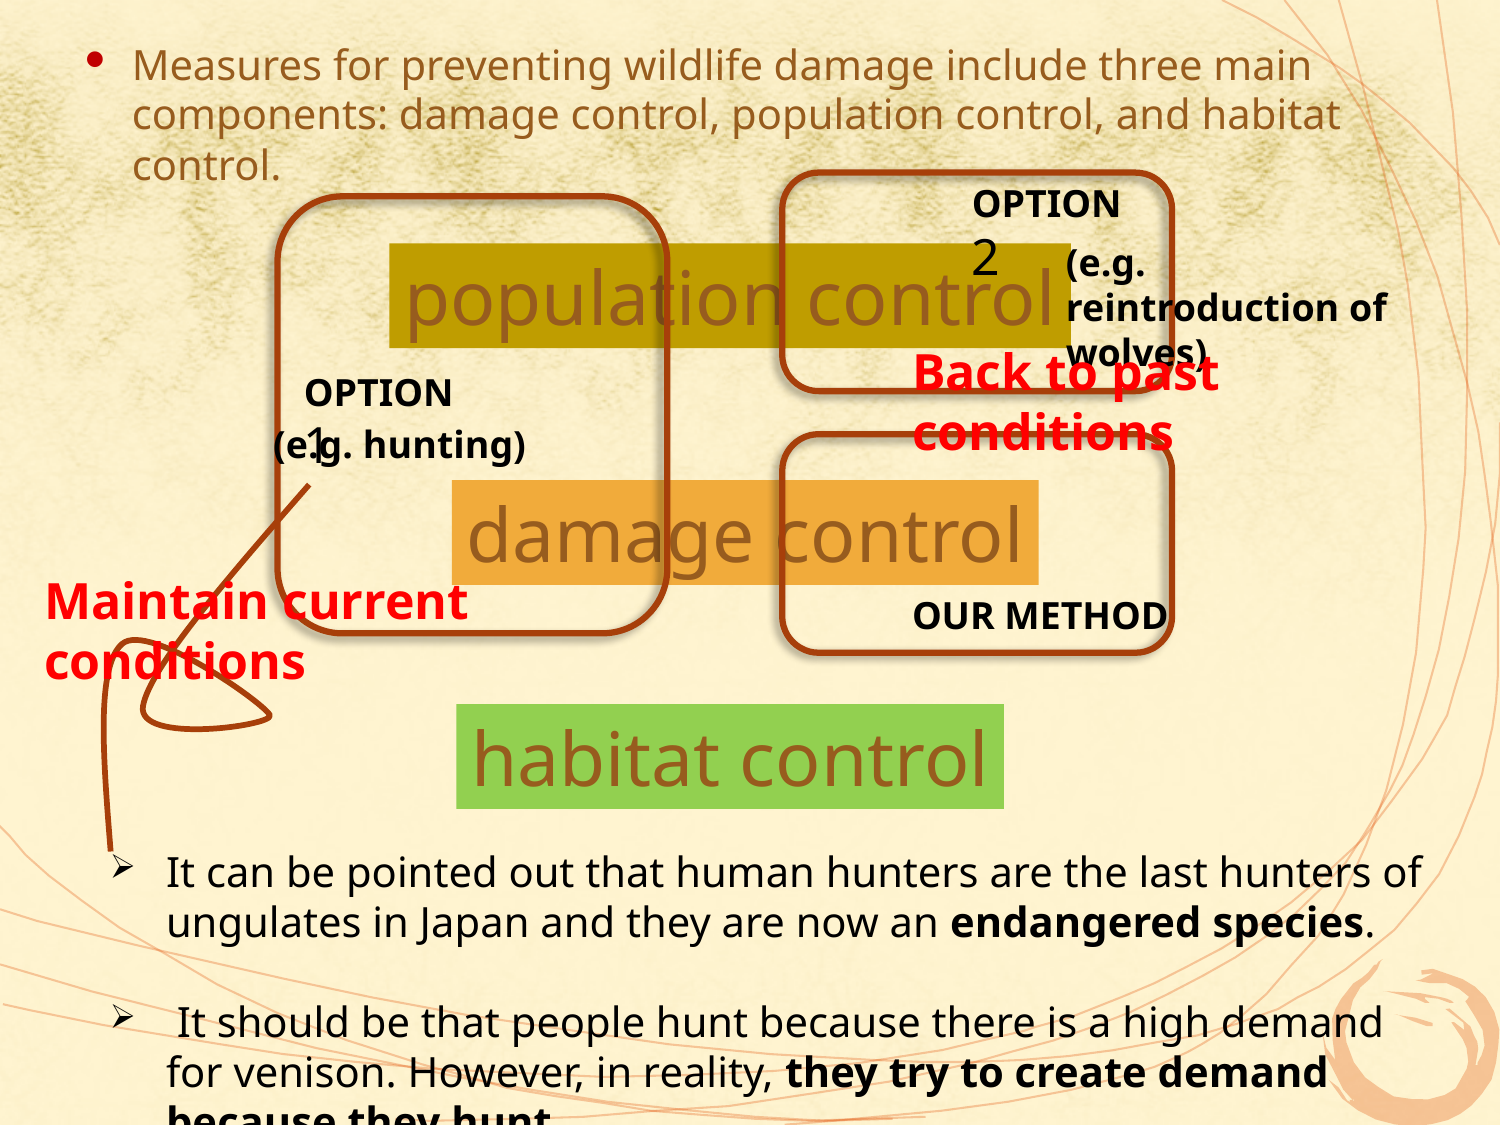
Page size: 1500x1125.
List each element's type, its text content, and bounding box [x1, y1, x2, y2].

text_box OPTION 1 [289, 474, 502, 482]
text_box population control [667, 243, 770, 349]
text_box OUR METHOD [897, 584, 1199, 645]
text_box (e.g. hunting) [258, 413, 542, 474]
text_box [102, 698, 272, 852]
text_box damage control [668, 480, 770, 585]
text_box OPTION 2 [957, 172, 1170, 293]
text_box Measures for preventing wildlife damage include three main components: damage control, population control, and habitat control. [70, 30, 1421, 208]
text_box Maintain current conditions [29, 562, 662, 698]
text_box Back to past conditions [897, 333, 1447, 468]
text_box [275, 194, 669, 598]
text_box (e.g. reintroduction of wolves) [1051, 231, 1424, 333]
text_box It can be pointed out that human hunters are the last hunters of ungulates in Japan and they are now an endangered species. It should be that people hunt because there is a high demand for venison. However, in reality, they try to create demand because they hunt. [29, 838, 1447, 1125]
text_box [240, 483, 311, 562]
text_box habitat control [456, 704, 1004, 809]
text_box [780, 432, 1174, 655]
text_box OPTION 1 [289, 361, 502, 413]
text_box [1170, 192, 1174, 231]
text_box [780, 170, 1144, 393]
